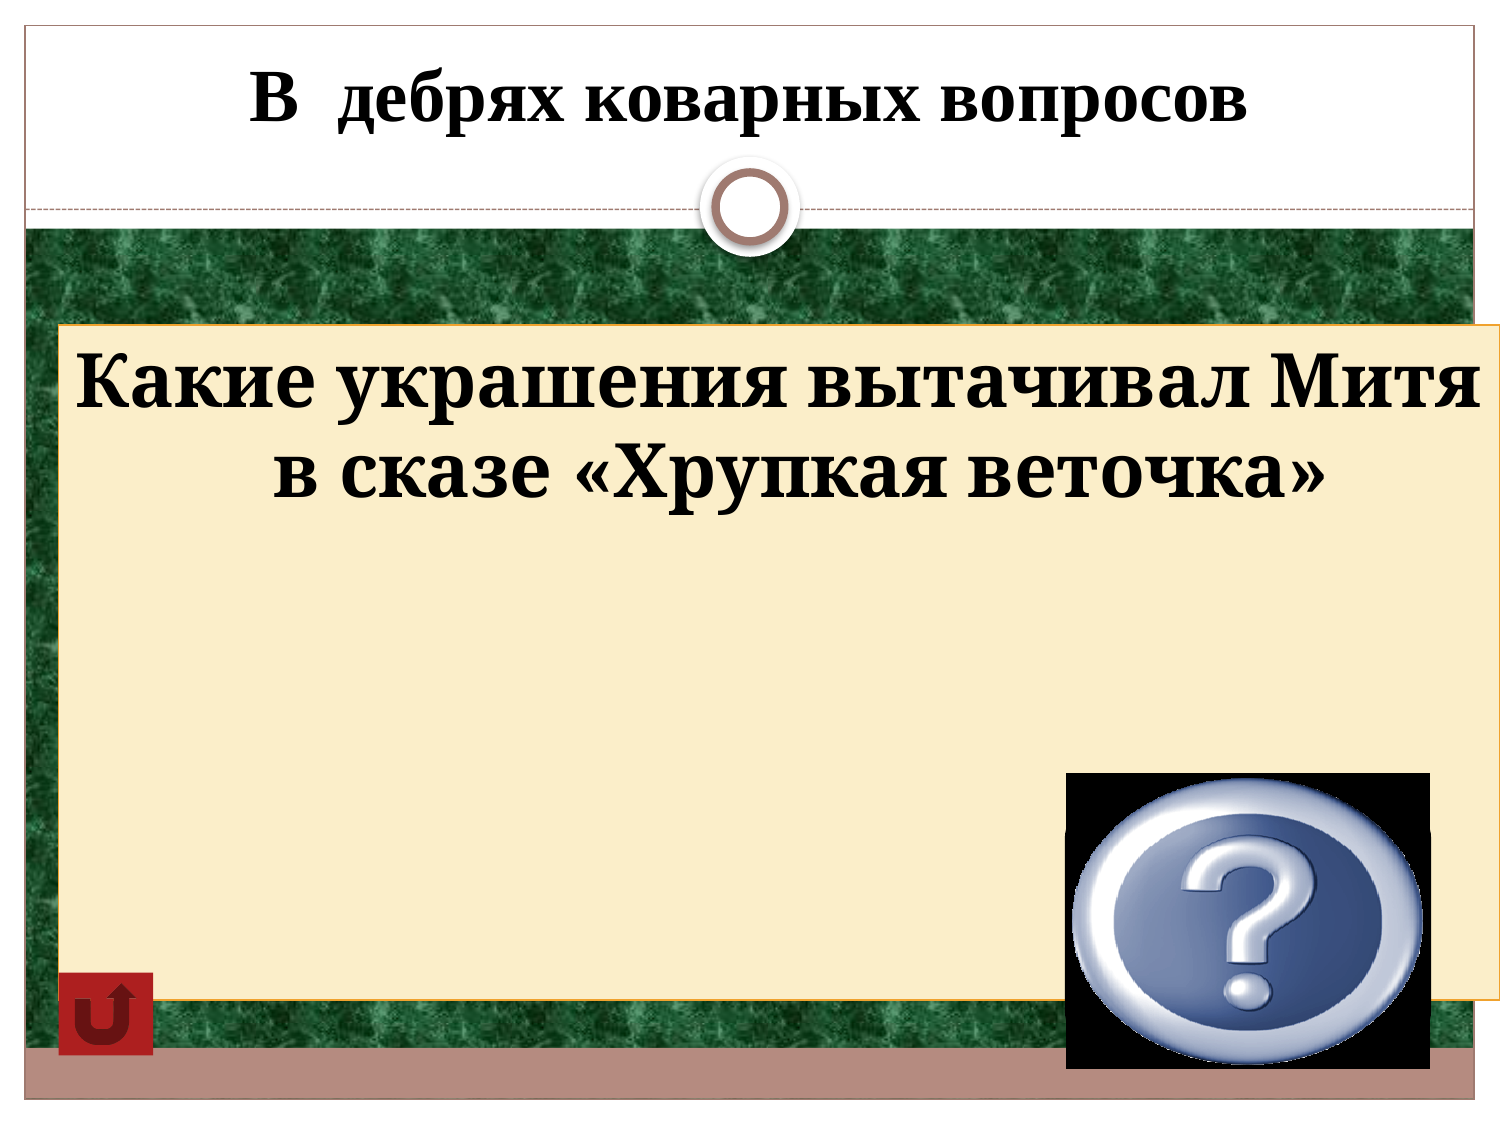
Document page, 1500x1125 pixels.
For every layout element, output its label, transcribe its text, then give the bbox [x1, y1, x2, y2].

picture [154, 773, 1473, 1069]
picture [26, 229, 1473, 1047]
title В дебрях коварных вопросов [49, 37, 1450, 235]
text_box [58, 972, 154, 1056]
list Какие украшения вытачивал Митя в сказе «Хрупкая веточка» [58, 324, 1500, 1001]
